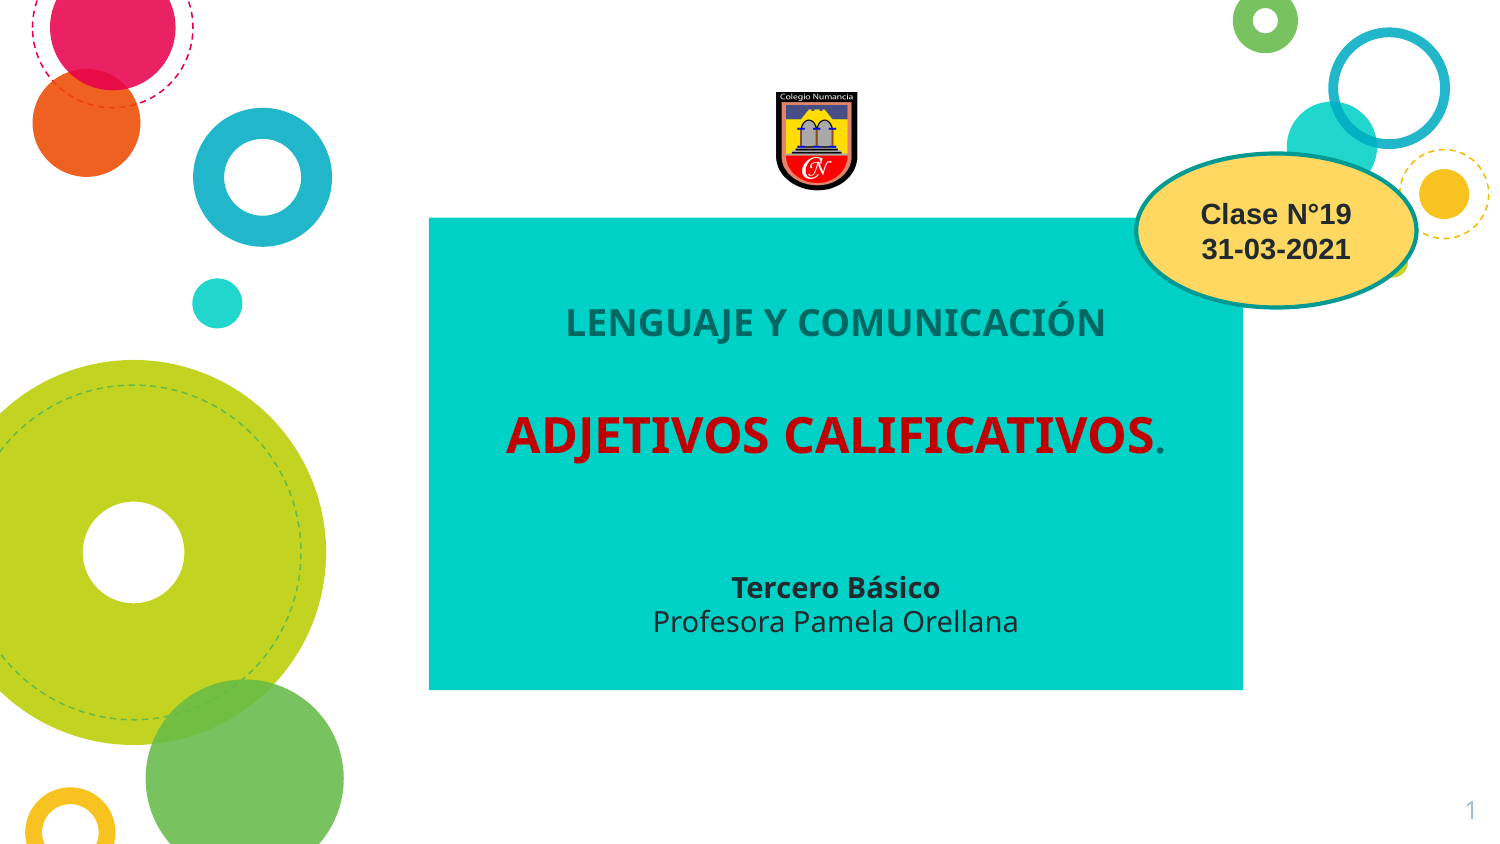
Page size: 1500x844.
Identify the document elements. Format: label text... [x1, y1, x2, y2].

text_box Clase N°19 31-03-2021 [1134, 151, 1419, 310]
slide_number 1 [1416, 779, 1494, 844]
text_box LENGUAJE Y COMUNICACIÓN ADJETIVOS CALIFICATIVOS. Tercero Básico Profesora Pamela Orellana [428, 217, 1244, 691]
picture [771, 85, 862, 193]
